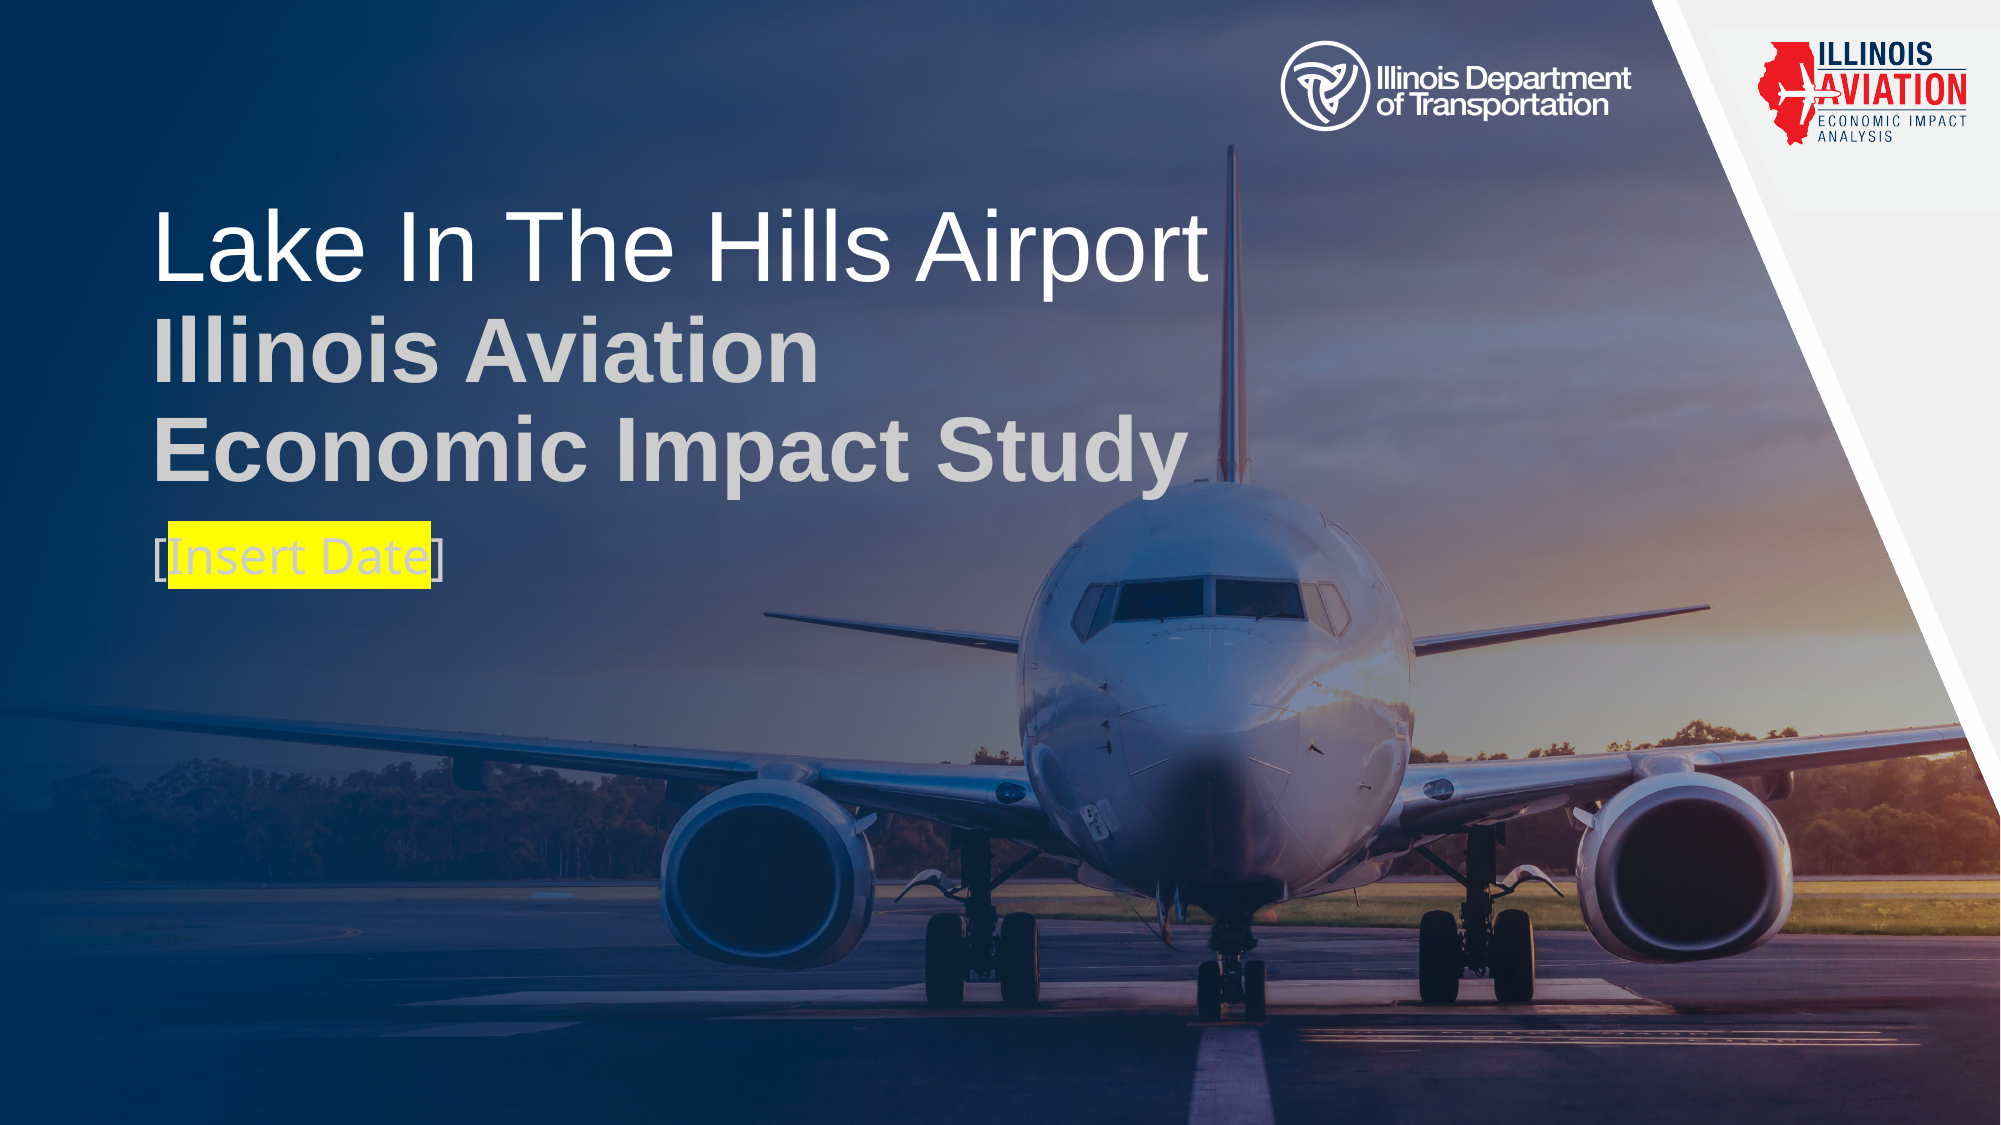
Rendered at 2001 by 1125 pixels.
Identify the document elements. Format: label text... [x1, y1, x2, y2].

subtitle [Insert Date] [136, 524, 1561, 796]
title Lake In The Hills Airport Illinois Aviation Economic Impact Study [136, 117, 1903, 509]
picture [0, 0, 2001, 1125]
